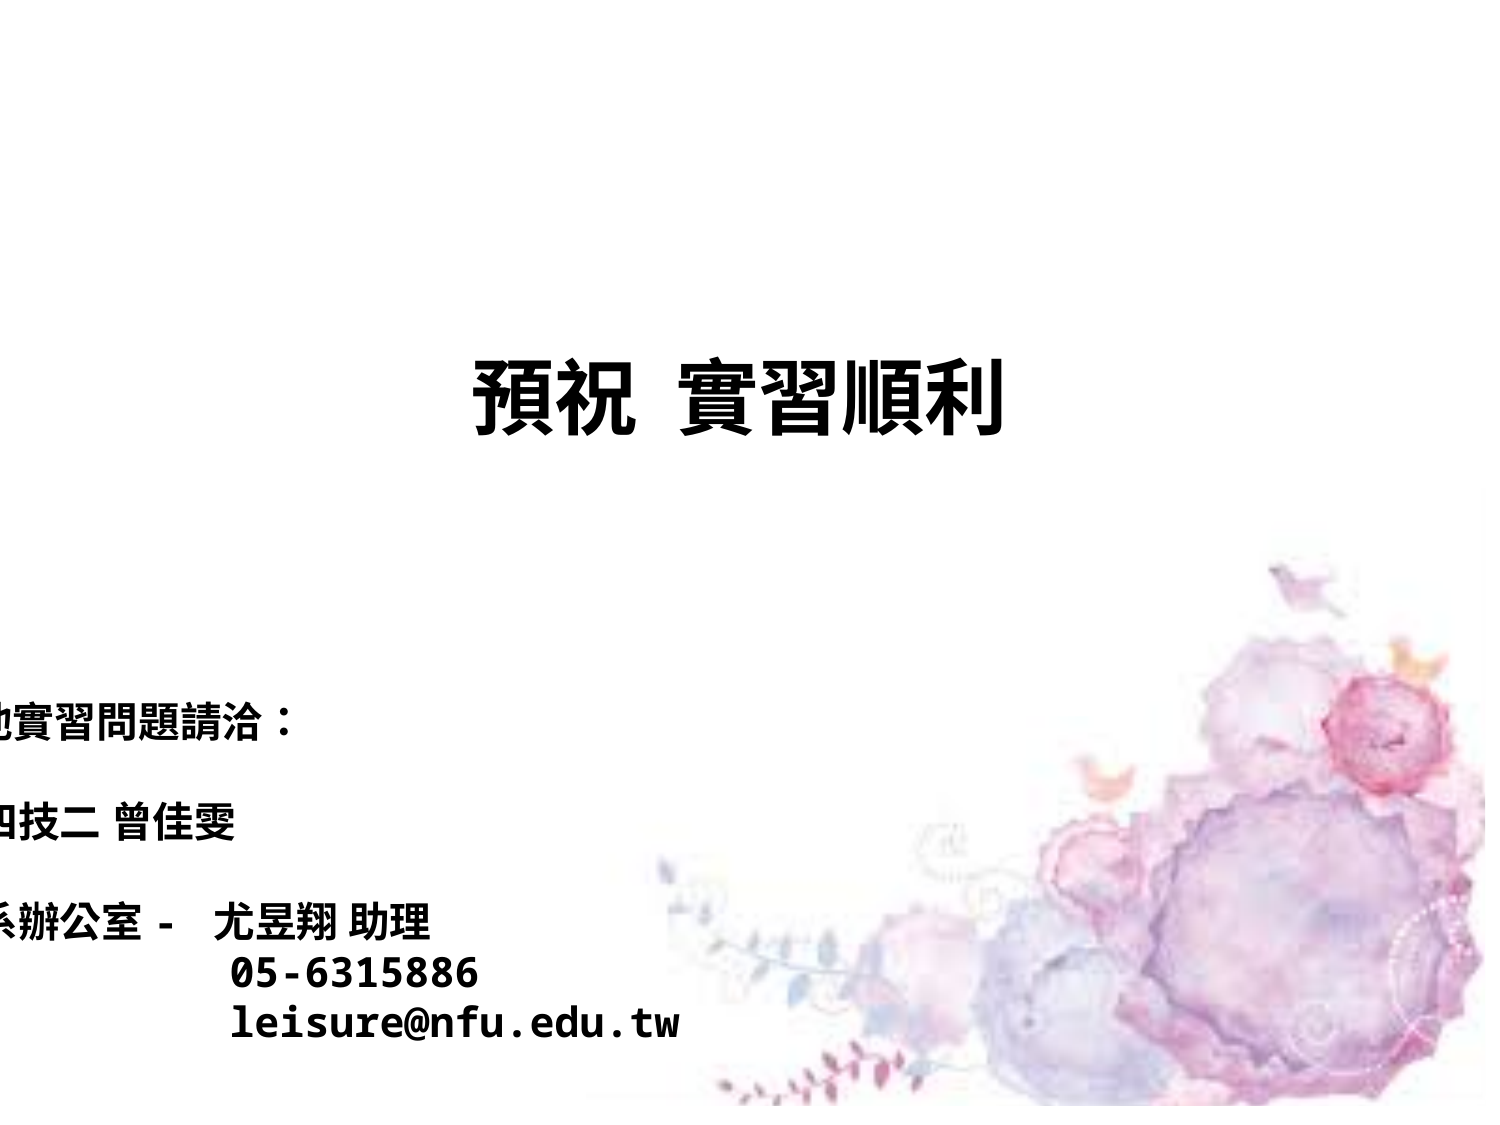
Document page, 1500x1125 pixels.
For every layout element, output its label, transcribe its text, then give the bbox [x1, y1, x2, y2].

text_box 其他實習問題請洽： 四技二 曾佳雯 系辦公室- 尤昱翔 助理 05-6315886 leisure@nfu.edu.tw [0, 688, 543, 1104]
title 預祝 實習順利 [64, 301, 1415, 489]
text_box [548, 432, 1486, 1107]
